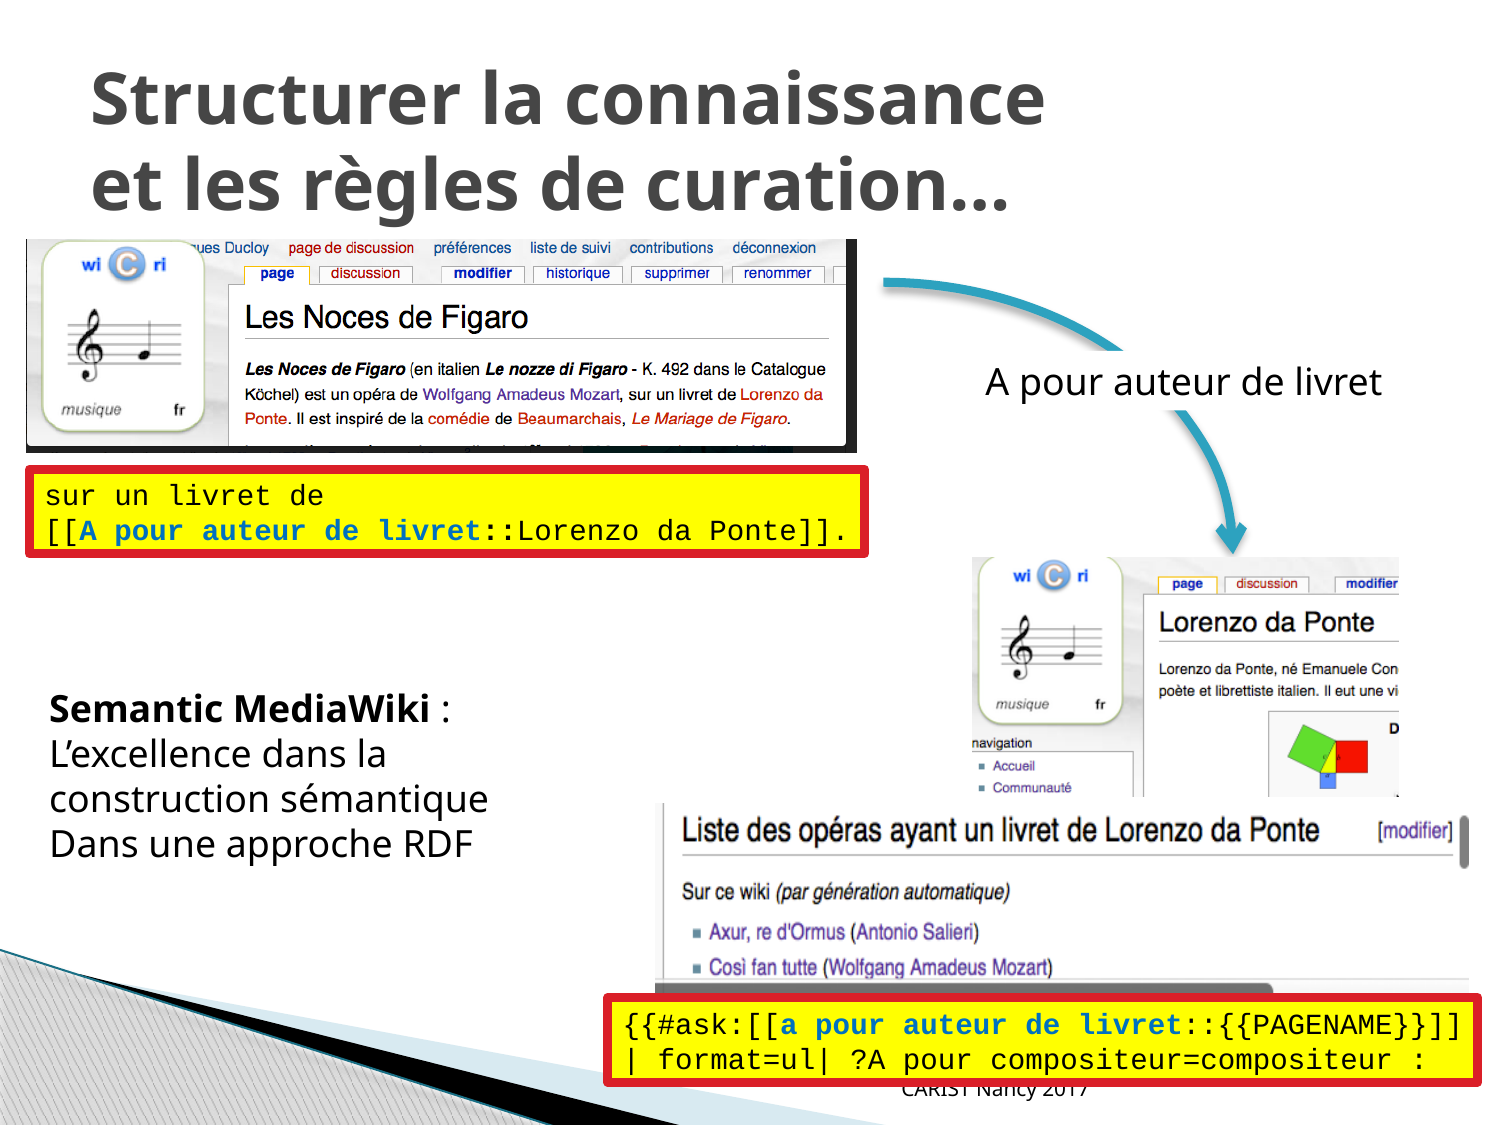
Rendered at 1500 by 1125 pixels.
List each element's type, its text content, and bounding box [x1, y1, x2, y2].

title Structurer la connaissance et les règles de curation… [75, 45, 1425, 233]
picture [655, 802, 1469, 993]
footer CARIST Nancy 2017 [718, 1087, 1105, 1112]
text_box A pour auteur de livret [970, 350, 1398, 411]
text_box sur un livret de [[A pour auteur de livret::Lorenzo da Ponte]]. [25, 465, 869, 558]
picture [26, 238, 857, 453]
picture [972, 557, 1399, 798]
text_box Semantic MediaWiki : L’excellence dans la construction sémantique Dans une approche RDF [34, 677, 505, 873]
text_box [883, 277, 1247, 555]
text_box {{#ask:[[a pour auteur de livret::{{PAGENAME}}]] | format=ul| ?A pour compositeur=compositeur : [603, 993, 1482, 1087]
